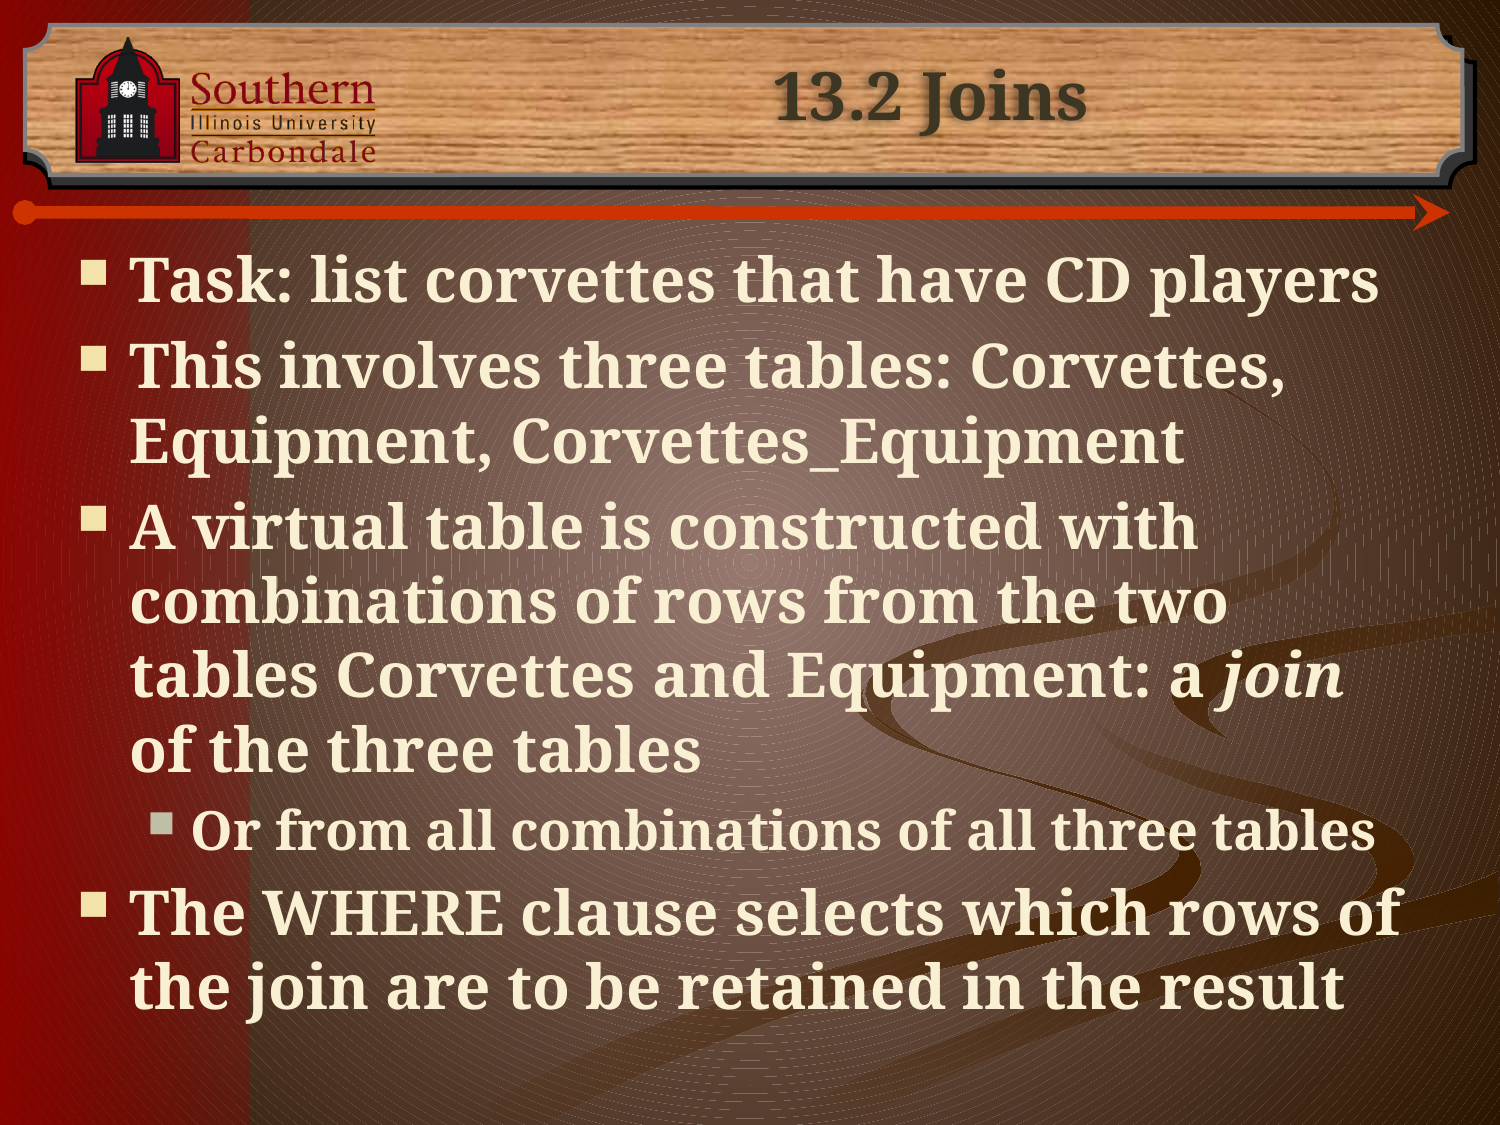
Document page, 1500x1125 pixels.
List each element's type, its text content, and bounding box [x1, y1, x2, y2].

list Task: list corvettes that have CD players This involves three tables: Corvettes, Equipment, Corvettes_Equipment A virtual table is constructed with combinations of rows from the two tables Corvettes and Equipment: a join of the three tables Or from all combinations of all three tables The WHERE clause selects which rows of the join are to be retained in the result [62, 224, 1438, 1038]
title 13.2 Joins [399, 24, 1463, 176]
picture [28, 28, 399, 172]
